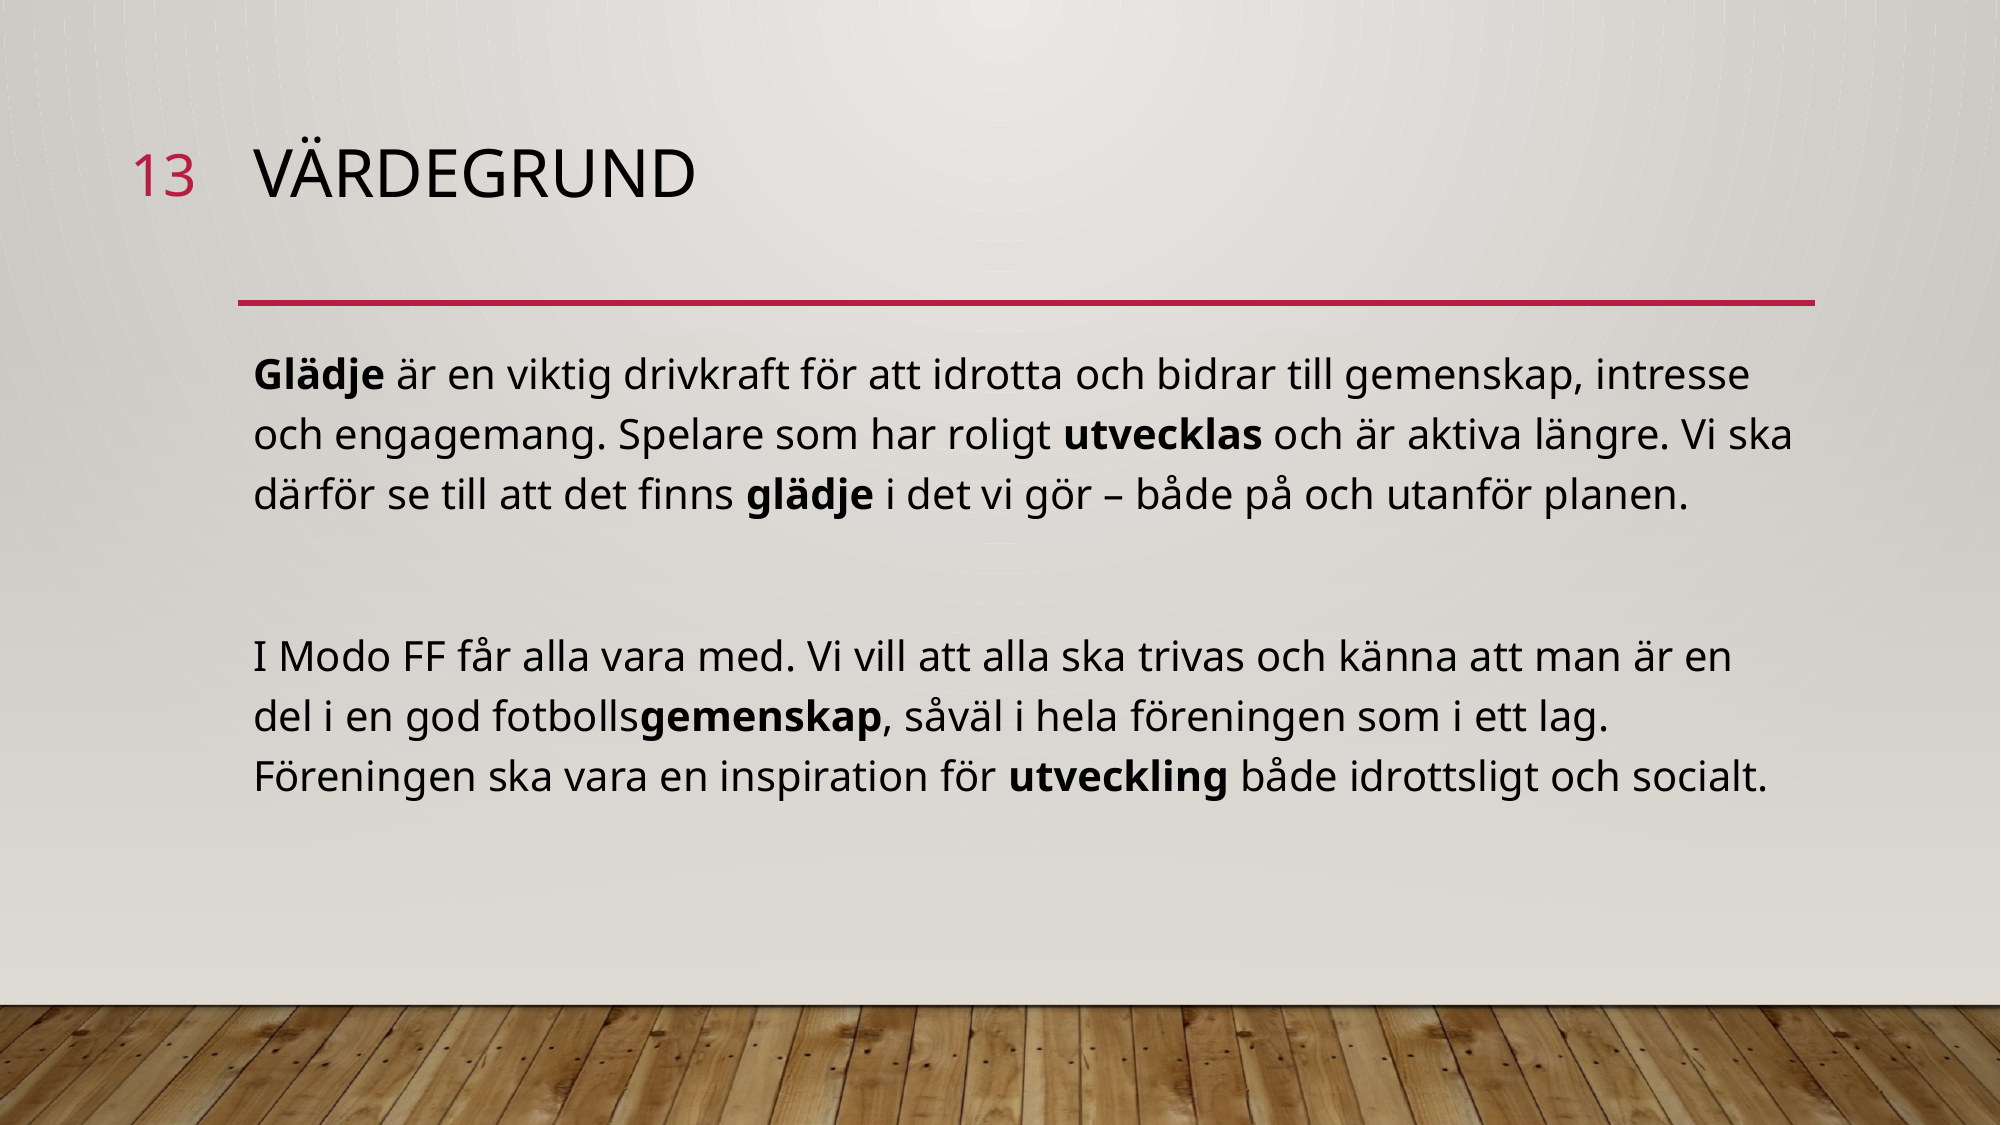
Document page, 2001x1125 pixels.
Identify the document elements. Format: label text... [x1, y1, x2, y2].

list Glädje är en viktig drivkraft för att idrotta och bidrar till gemenskap, intresse och engagemang. Spelare som har roligt utvecklas och är aktiva längre. Vi ska därför se till att det finns glädje i det vi gör – både på och utanför planen. I Modo FF får alla vara med. Vi vill att alla ska trivas och känna att man är en del i en god fotbollsgemenskap, såväl i hela föreningen som i ett lag. Föreningen ska vara en inspiration för utveckling både idrottsligt och socialt. [238, 330, 1814, 897]
slide_number 13 [78, 131, 212, 214]
picture [0, 1005, 2000, 1125]
title Värdegrund [238, 131, 1814, 305]
